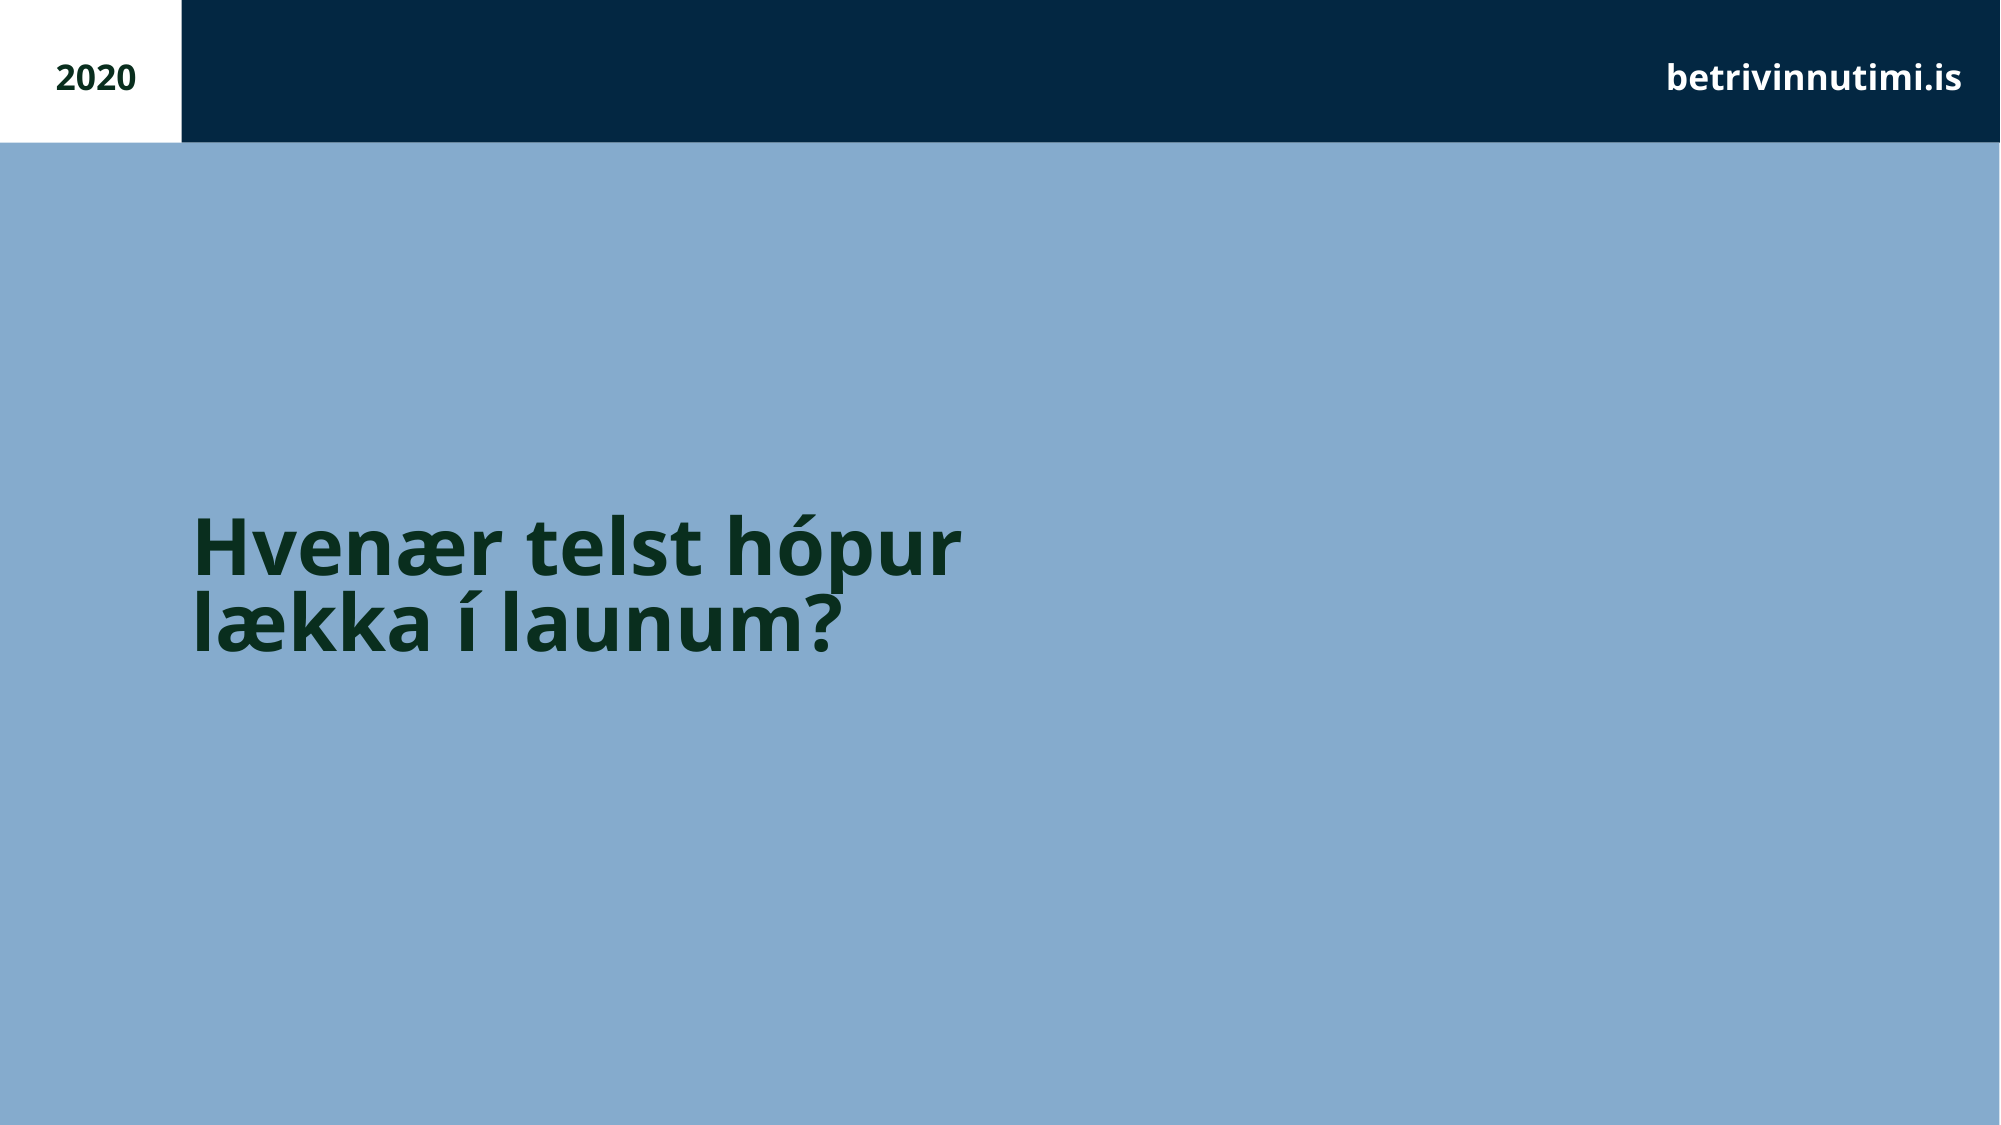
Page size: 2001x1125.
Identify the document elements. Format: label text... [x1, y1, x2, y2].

list Hvenær telst hópur lækka í launum? [176, 507, 1026, 792]
